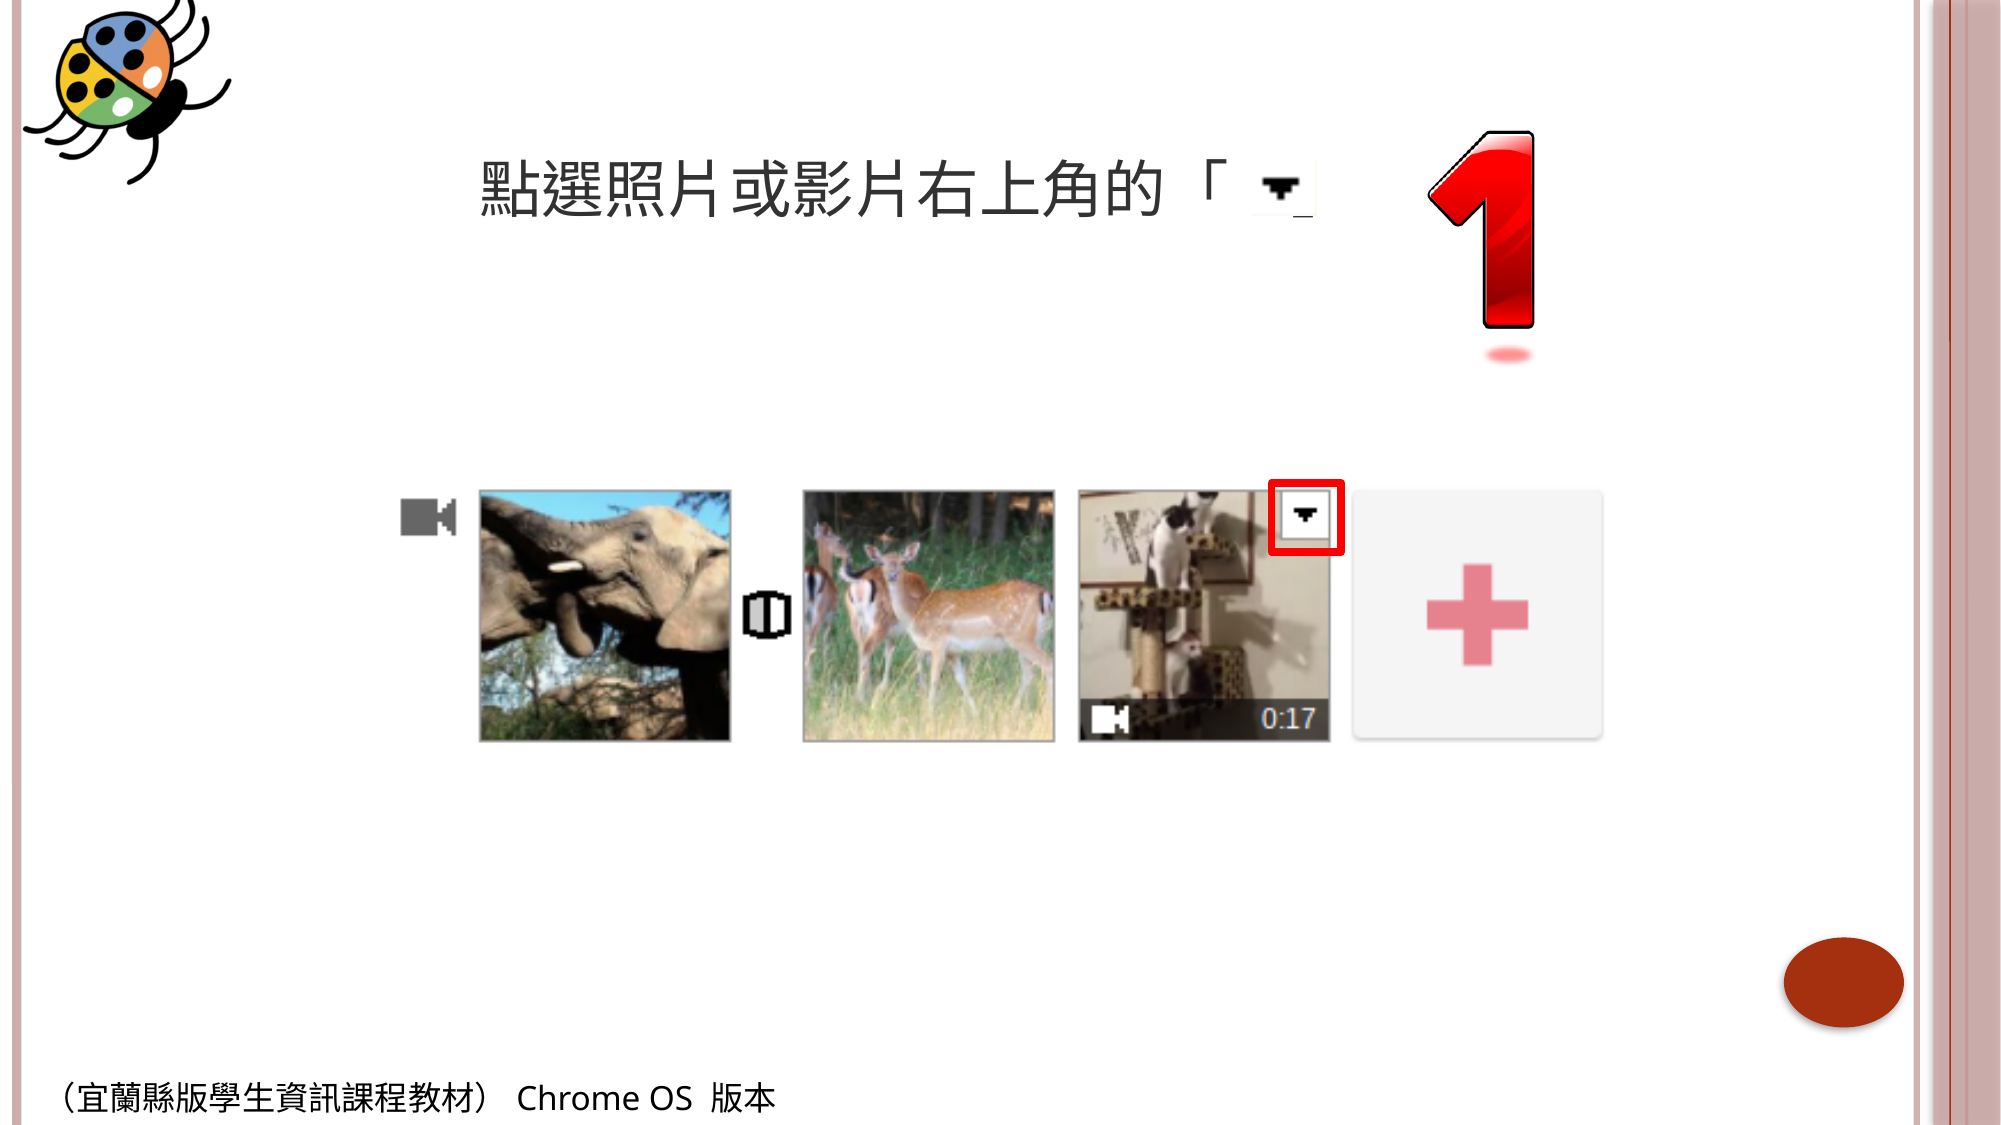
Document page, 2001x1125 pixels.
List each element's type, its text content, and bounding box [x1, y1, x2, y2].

picture [1250, 160, 1317, 216]
title 點選照片或影片右上角的「 」 [99, 45, 1734, 233]
picture [1426, 130, 1537, 368]
picture [390, 464, 1616, 767]
picture [2, 0, 240, 205]
